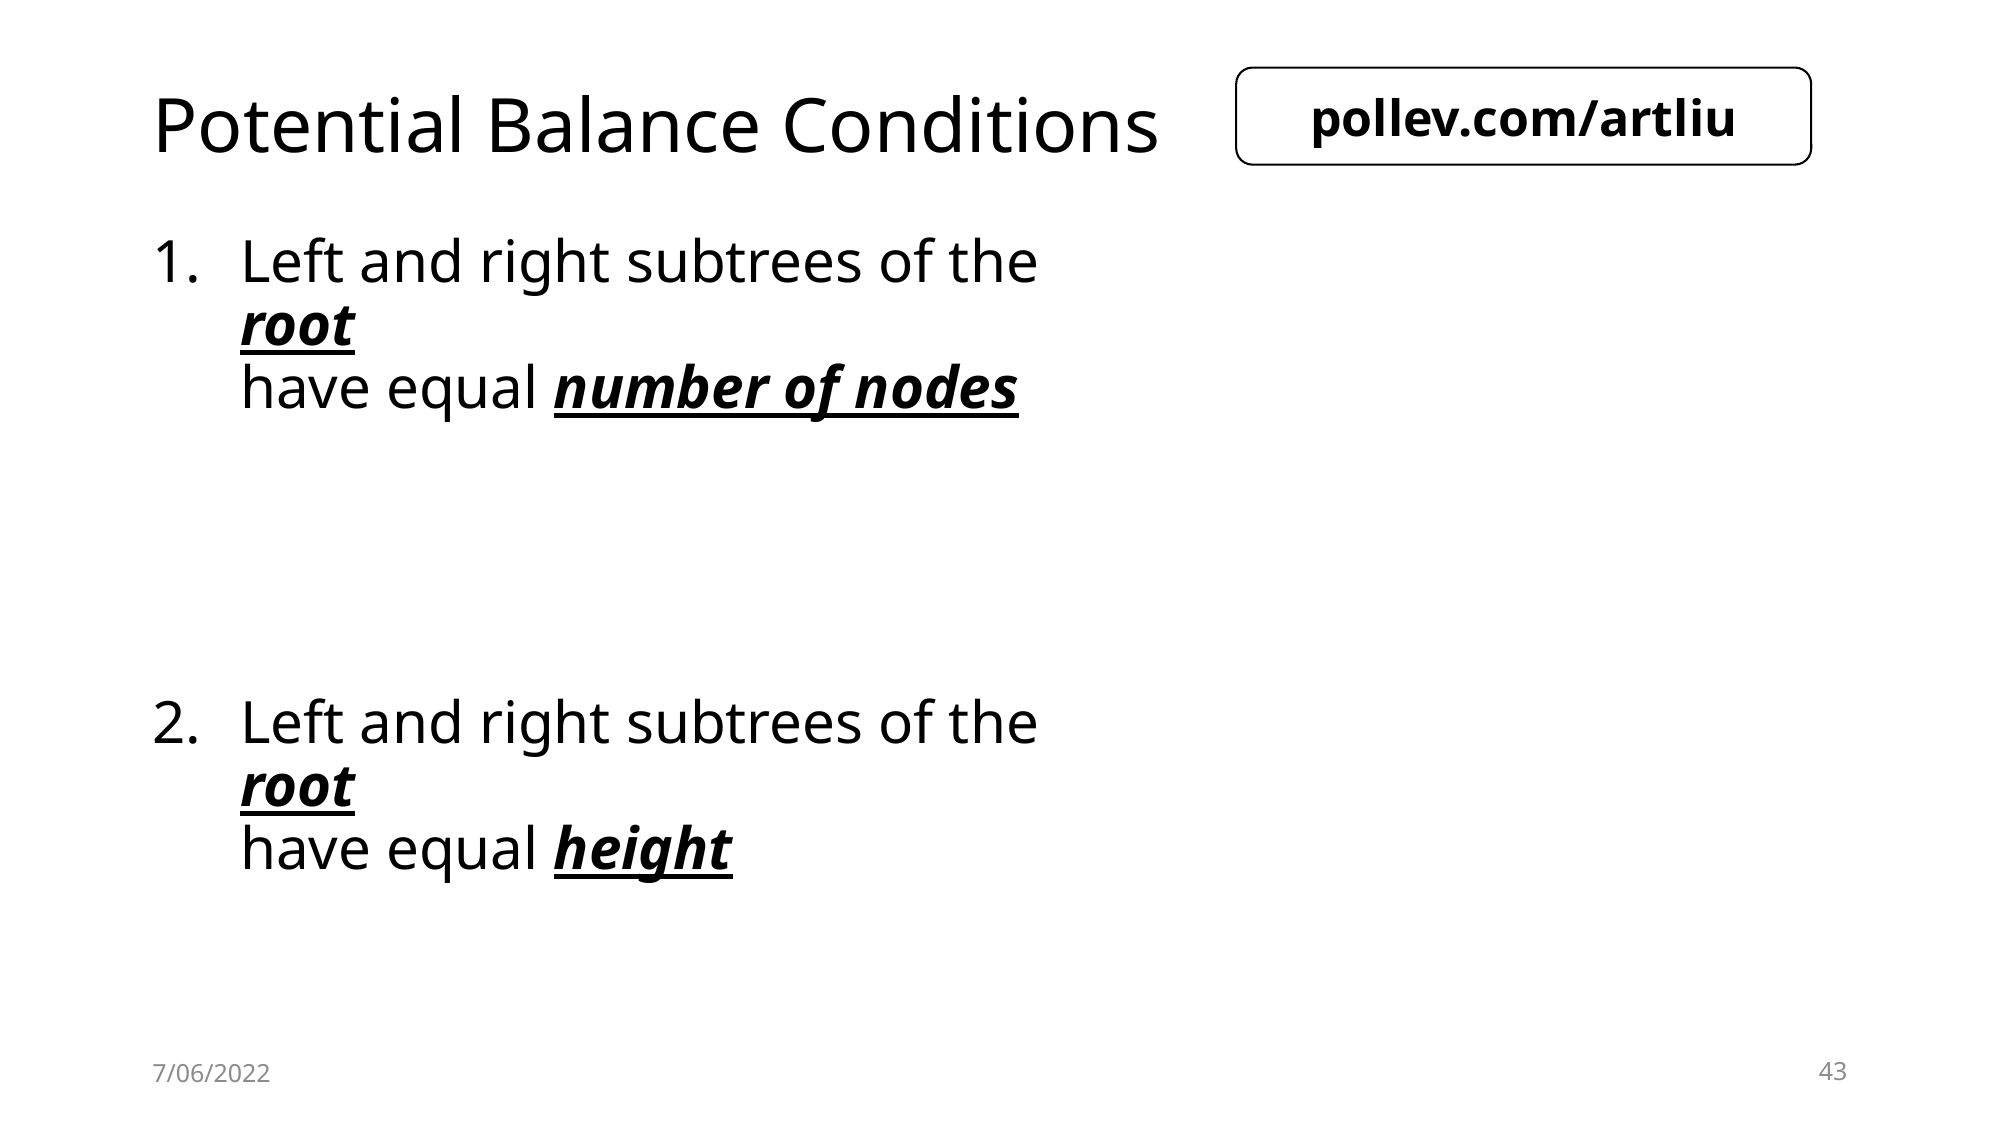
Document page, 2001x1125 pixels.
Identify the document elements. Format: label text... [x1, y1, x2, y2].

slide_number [137, 1042, 588, 1103]
text_box pollev.com/artliu [1235, 66, 1813, 166]
title Potential Balance Conditions [137, 59, 1863, 198]
slide_number 43 [1412, 1042, 1863, 1103]
list Left and right subtrees of the root have equal number of nodes 2. Left and right subtrees of the root have equal height [137, 224, 1088, 1048]
